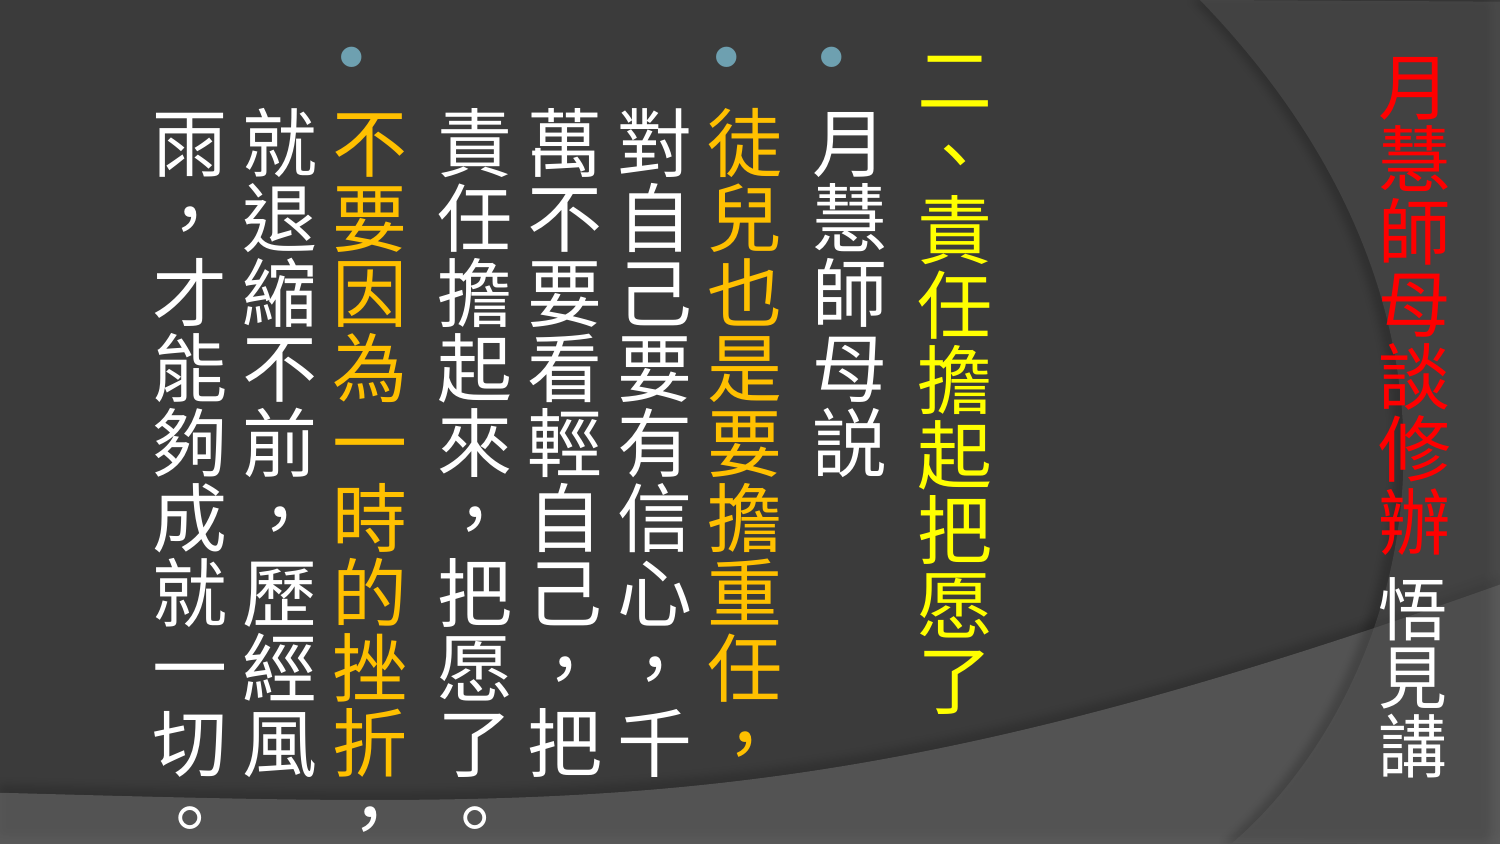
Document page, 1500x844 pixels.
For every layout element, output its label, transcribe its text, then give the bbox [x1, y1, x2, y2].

title 月慧師母談修辦 悟見講 [1352, 20, 1473, 812]
list 二、責任擔起把愿了 月慧師母説 徒兒也是要擔重任，對自己要有信心，千萬不要看輕自己，把責任擔起來，把愿了。 不要因為一時的挫折，就退縮不前，歷經風雨，才能夠成就一切。 [29, 21, 1353, 825]
